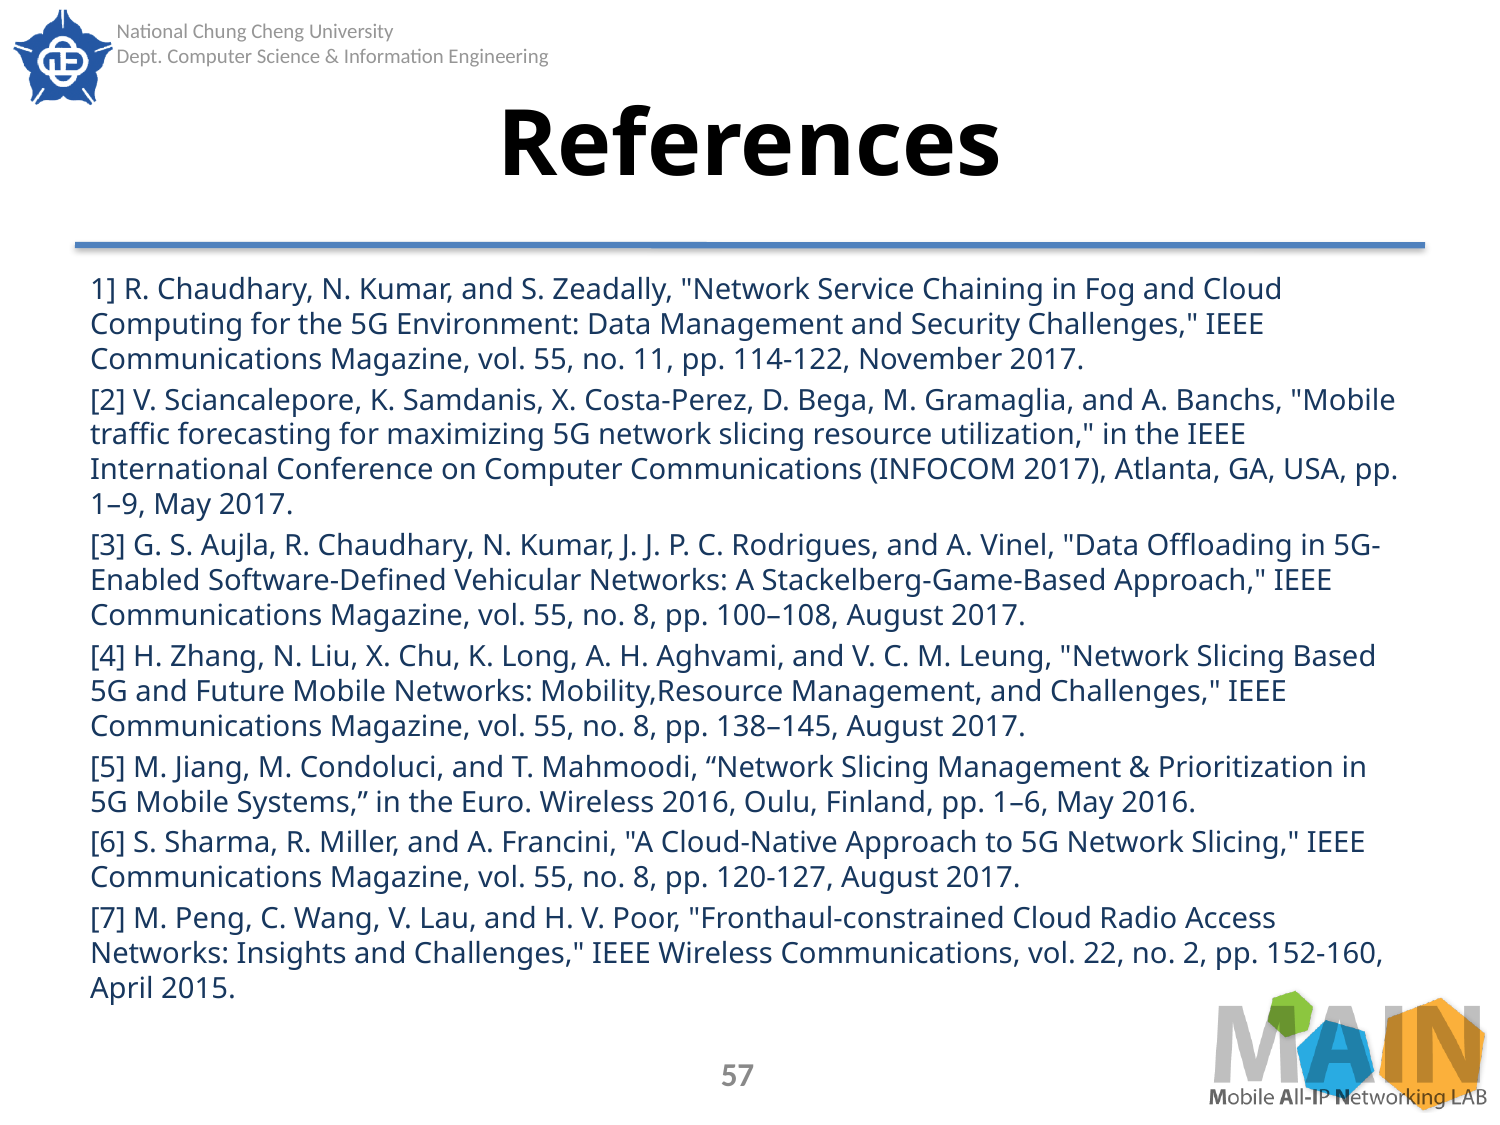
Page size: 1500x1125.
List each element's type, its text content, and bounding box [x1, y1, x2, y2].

list 1] R. Chaudhary, N. Kumar, and S. Zeadally, "Network Service Chaining in Fog and Cloud Computing for the 5G Environment: Data Management and Security Challenges," IEEE Communications Magazine, vol. 55, no. 11, pp. 114-122, November 2017. [2] V. Sciancalepore, K. Samdanis, X. Costa-Perez, D. Bega, M. Gramaglia, and A. Banchs, "Mobile traffic forecasting for maximizing 5G network slicing resource utilization," in the IEEE International Conference on Computer Communications (INFOCOM 2017), Atlanta, GA, USA, pp. 1–9, May 2017. [3] G. S. Aujla, R. Chaudhary, N. Kumar, J. J. P. C. Rodrigues, and A. Vinel, "Data Offloading in 5G-Enabled Software-Defined Vehicular Networks: A Stackelberg-Game-Based Approach," IEEE Communications Magazine, vol. 55, no. 8, pp. 100–108, August 2017. [4] H. Zhang, N. Liu, X. Chu, K. Long, A. H. Aghvami, and V. C. M. Leung, "Network Slicing Based 5G and Future Mobile Networks: Mobility,Resource Management, and Challenges," IEEE Communications Magazine, vol. 55, no. 8, pp. 138–145, August 2017. [5] M. Jiang, M. Condoluci, and T. Mahmoodi, “Network Slicing Management & Prioritization in 5G Mobile Systems,” in the Euro. Wireless 2016, Oulu, Finland, pp. 1–6, May 2016. [6] S. Sharma, R. Miller, and A. Francini, "A Cloud-Native Approach to 5G Network Slicing," IEEE Communications Magazine, vol. 55, no. 8, pp. 120-127, August 2017. [7] M. Peng, C. Wang, V. Lau, and H. V. Poor, "Fronthaul-constrained Cloud Radio Access Networks: Insights and Challenges," IEEE Wireless Communications, vol. 22, no. 2, pp. 152-160, April 2015. [75, 262, 1425, 1043]
title References [75, 45, 1425, 233]
picture [1050, 987, 1488, 1113]
picture [0, 0, 126, 113]
slide_number 57 [562, 1042, 913, 1103]
